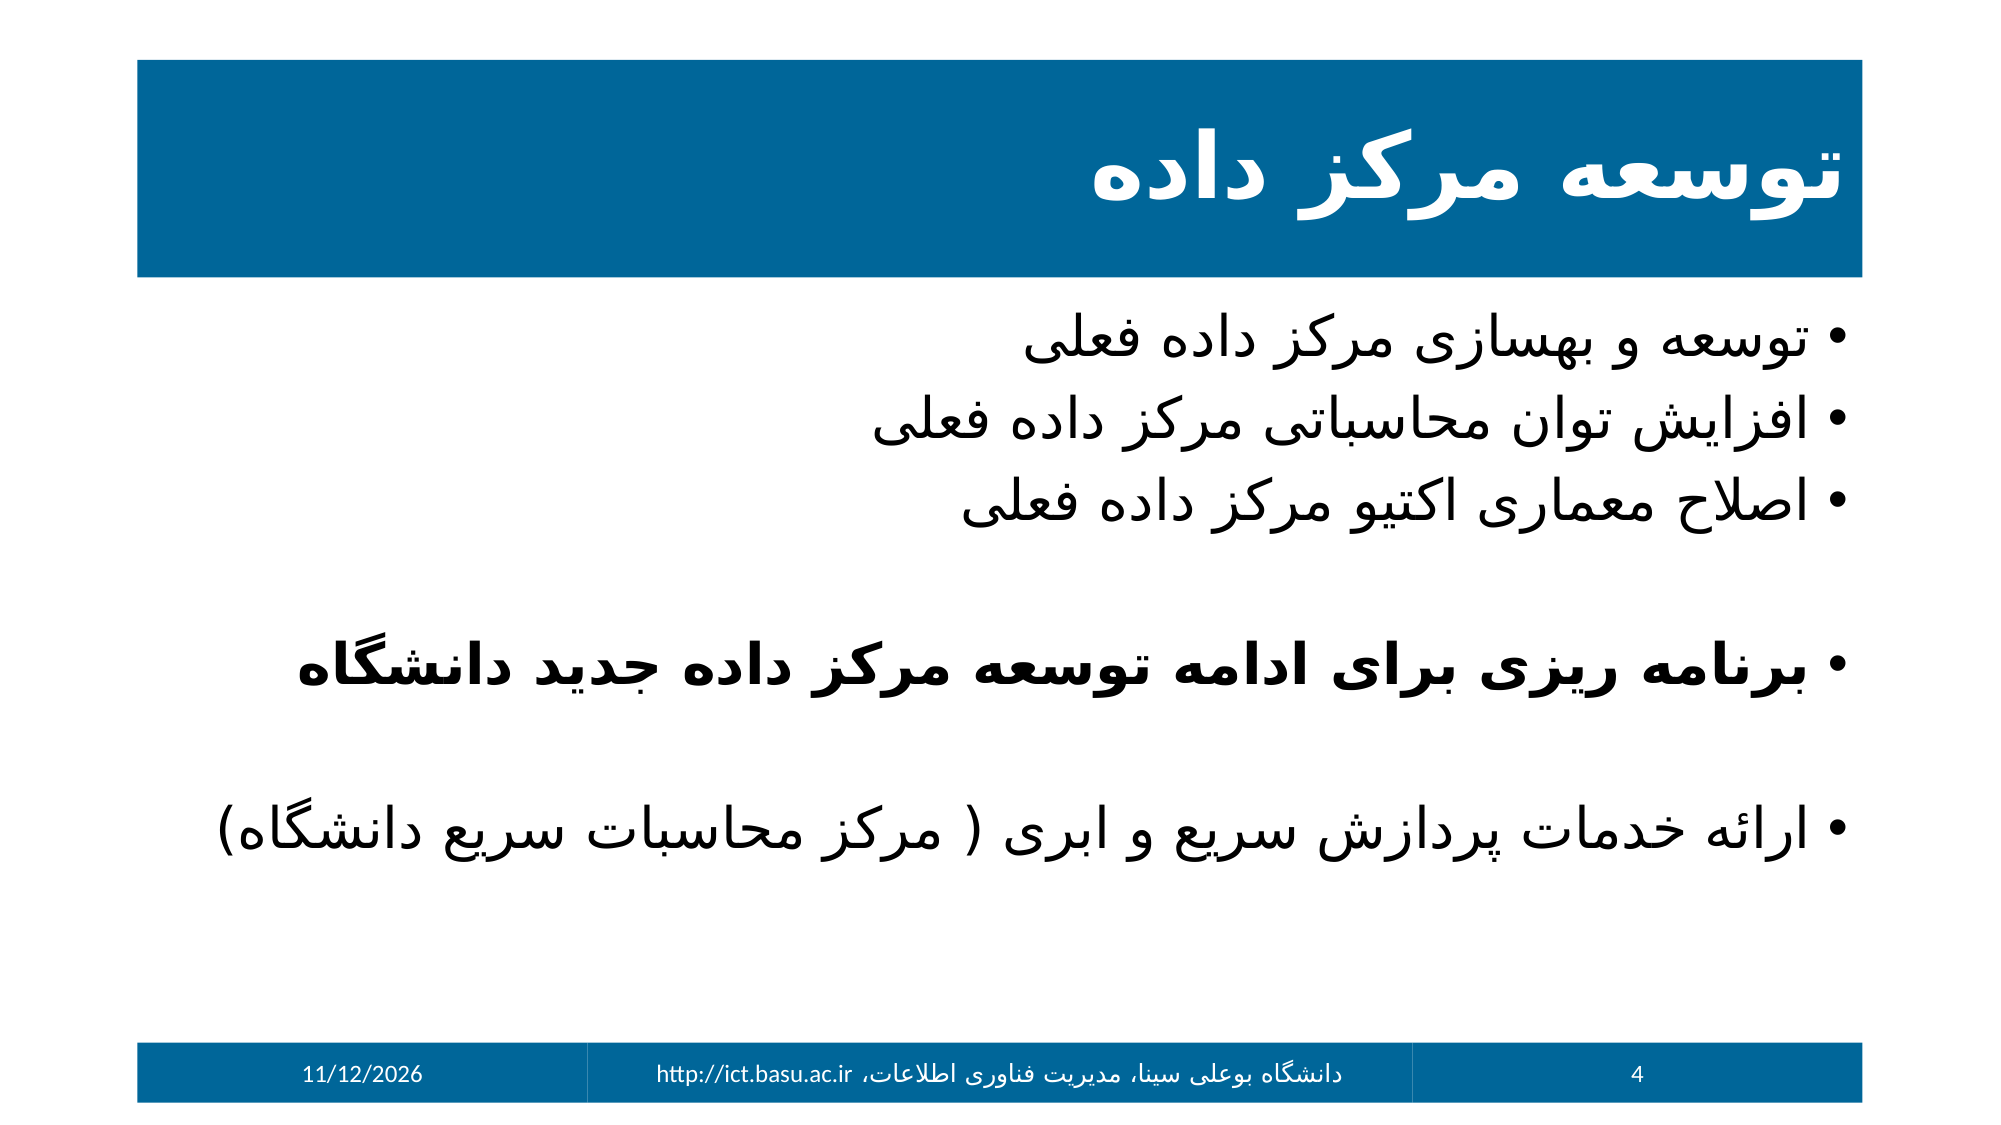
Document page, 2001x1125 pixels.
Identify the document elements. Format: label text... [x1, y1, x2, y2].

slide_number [137, 1042, 587, 1103]
title توسعه مرکز داده [137, 59, 1863, 278]
slide_number 4 [1412, 1042, 1863, 1103]
list توسعه و بهسازی مرکز داده فعلی افزایش توان محاسباتی مرکز داده فعلی اصلاح معماری اکتیو مرکز داده فعلی برنامه ریزی برای ادامه توسعه مرکز داده جدید دانشگاه ارائه خدمات پردازش سریع و ابری ( مرکز محاسبات سریع دانشگاه) [137, 299, 1863, 1014]
footer دانشگاه بوعلی سینا، مدیریت فناوری اطلاعات، http://ict.basu.ac.ir [587, 1042, 1412, 1103]
